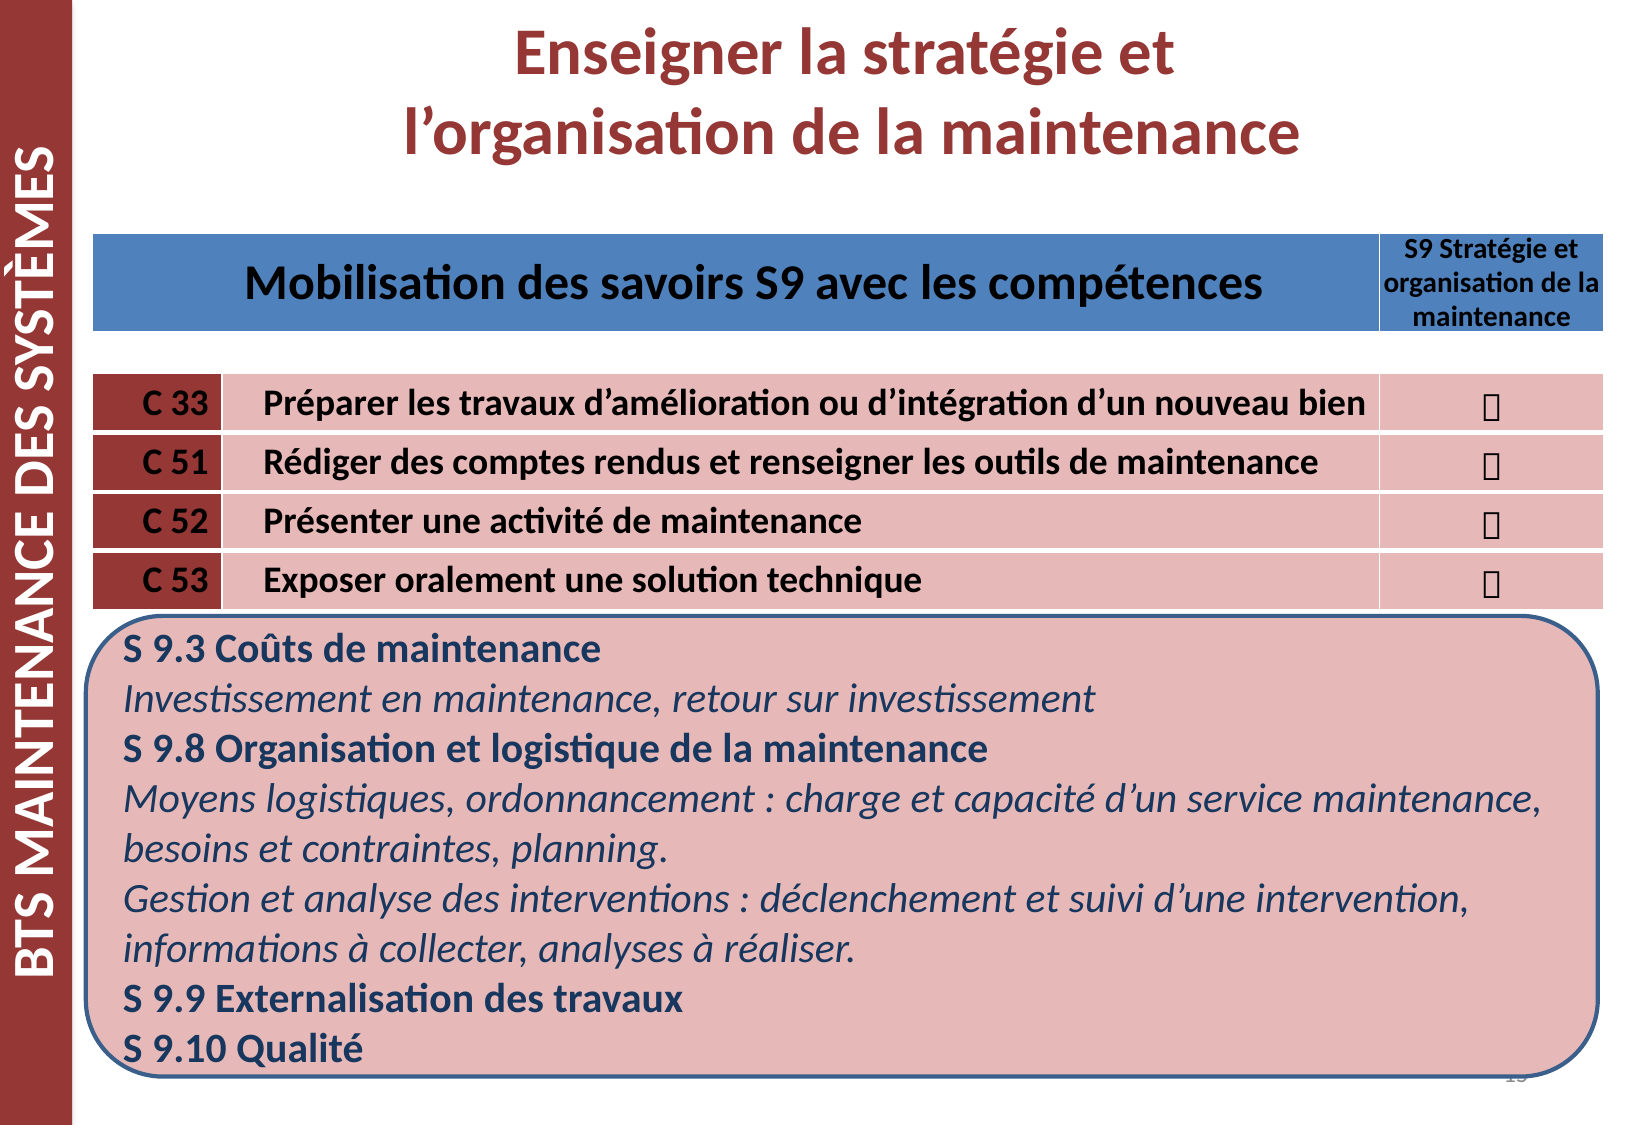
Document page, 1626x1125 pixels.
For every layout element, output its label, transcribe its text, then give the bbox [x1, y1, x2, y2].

title Enseigner la stratégie et l’organisation de la maintenance [79, 3, 1625, 173]
slide_number 15 [1164, 1076, 1544, 1103]
table_cell C 52 [93, 494, 221, 548]
table_header Mobilisation des savoirs S9 avec les compétences [93, 234, 1379, 331]
table_header  [1380, 374, 1603, 430]
table_cell Présenter une activité de maintenance [223, 494, 1379, 548]
table_cell Exposer oralement une solution technique [223, 553, 1379, 609]
table_cell C 51 [93, 435, 221, 490]
table_cell  [1380, 435, 1603, 490]
table_cell C 53 [93, 553, 221, 609]
table_cell  [1380, 553, 1603, 609]
table_cell  [1380, 494, 1603, 548]
table_cell Rédiger des comptes rendus et renseigner les outils de maintenance [223, 435, 1379, 490]
text_box S 9.3 Coûts de maintenance Investissement en maintenance, retour sur investissement S 9.8 Organisation et logistique de la maintenance Moyens logistiques, ordonnancement : charge et capacité d’un service maintenance, besoins et contraintes, planning. Gestion et analyse des interventions : déclenchement et suivi d’une intervention, informations à collecter, analyses à réaliser. S 9.9 Externalisation des travaux S 9.10 Qualité [83, 613, 1600, 1079]
table_header Préparer les travaux d’amélioration ou d’intégration d’un nouveau bien [223, 374, 1379, 430]
table_header C 33 [93, 374, 221, 430]
table_header S9 Stratégie et organisation de la maintenance [1380, 234, 1603, 331]
